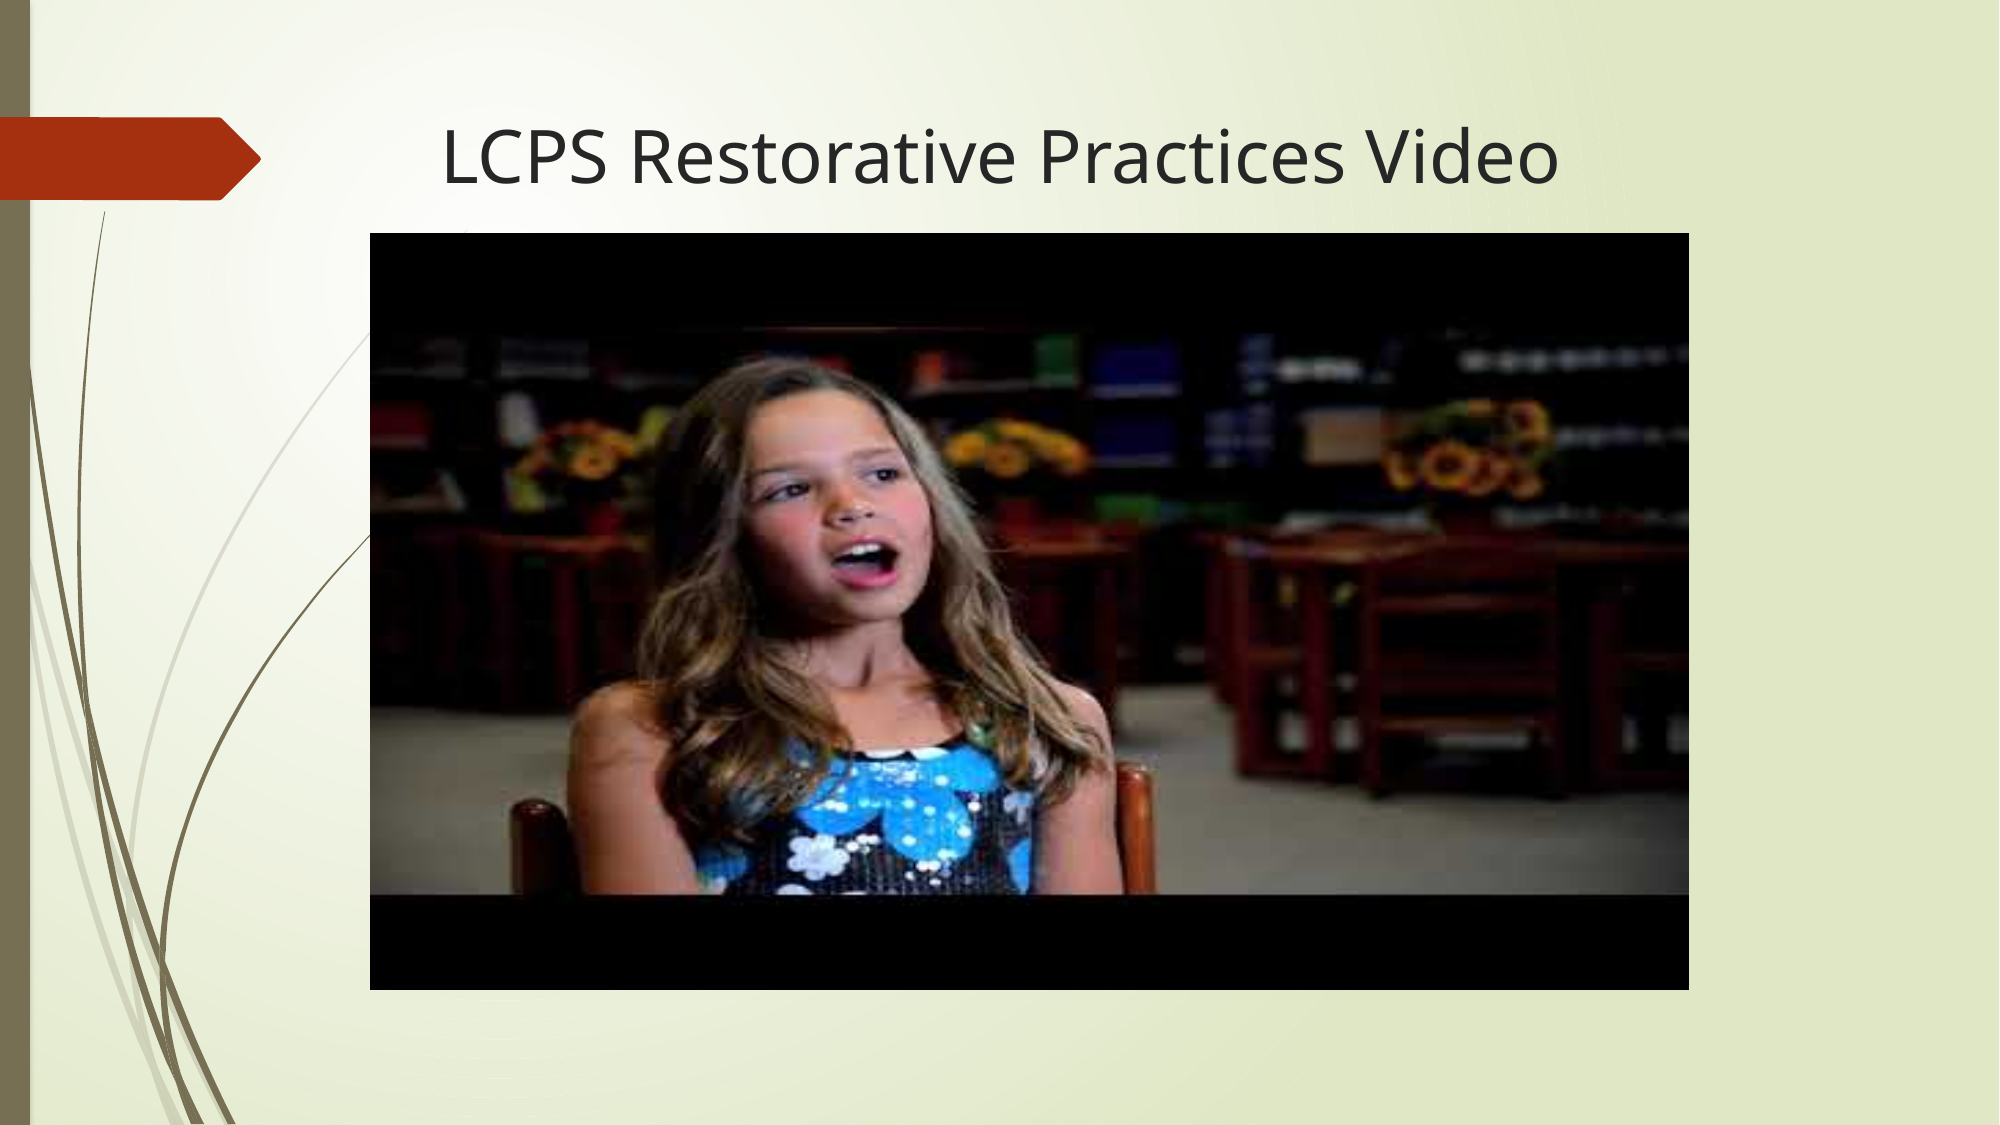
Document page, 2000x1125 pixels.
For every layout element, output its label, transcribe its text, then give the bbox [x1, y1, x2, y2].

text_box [369, 232, 1690, 991]
title LCPS Restorative Practices Video [425, 102, 1887, 313]
